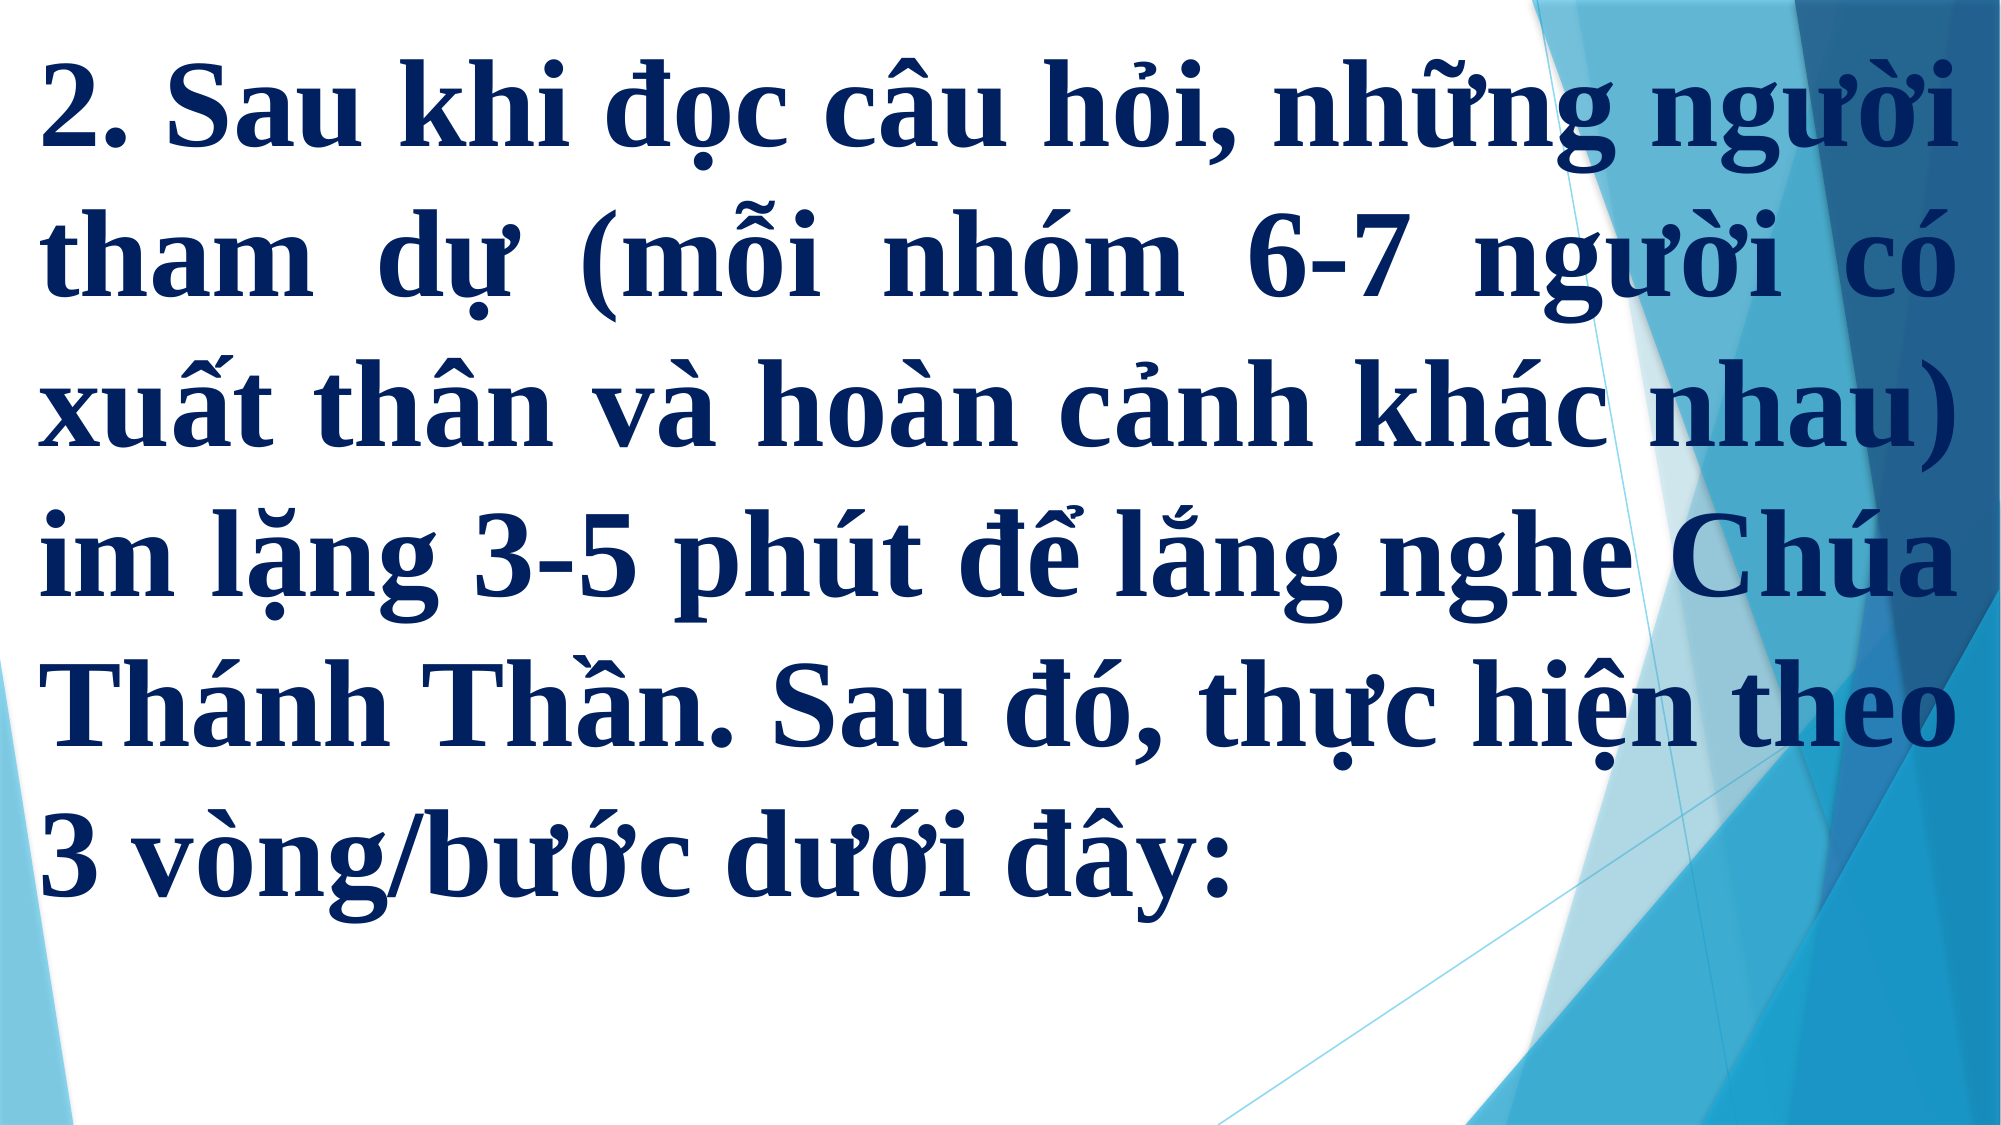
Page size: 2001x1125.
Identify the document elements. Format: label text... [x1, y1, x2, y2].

text_box 2. Sau khi đọc câu hỏi, những người tham dự (mỗi nhóm 6-7 người có xuất thân và hoàn cảnh khác nhau) im lặng 3-5 phút để lắng nghe Chúa Thánh Thần. Sau đó, thực hiện theo 3 vòng/bước dưới đây: [23, 13, 1977, 929]
